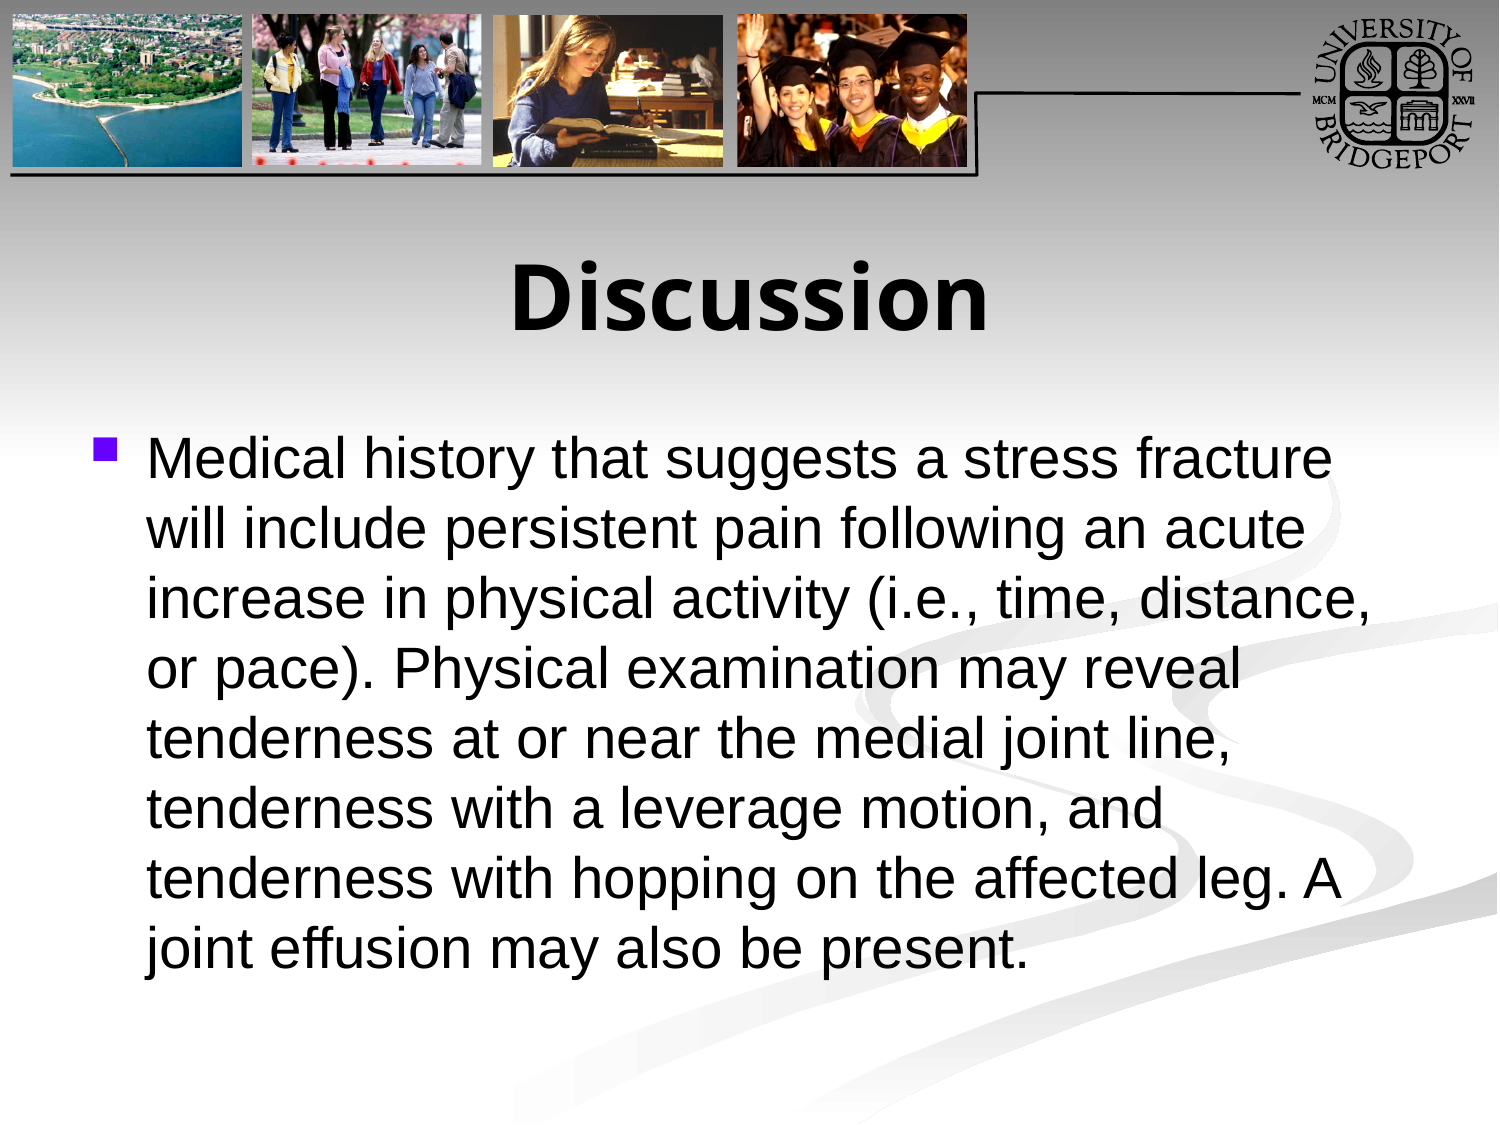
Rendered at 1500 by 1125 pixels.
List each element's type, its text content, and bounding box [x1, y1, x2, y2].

picture [252, 14, 482, 165]
picture [229, 162, 242, 167]
picture [737, 14, 967, 167]
picture [12, 14, 242, 167]
list Medical history that suggests a stress fracture will include persistent pain following an acute increase in physical activity (i.e., time, distance, or pace). Physical examination may reveal tenderness at or near the medial joint line, tenderness with a leverage motion, and tenderness with hopping on the affected leg. A joint effusion may also be present. [74, 412, 1426, 1006]
title Discussion [74, 199, 1426, 388]
